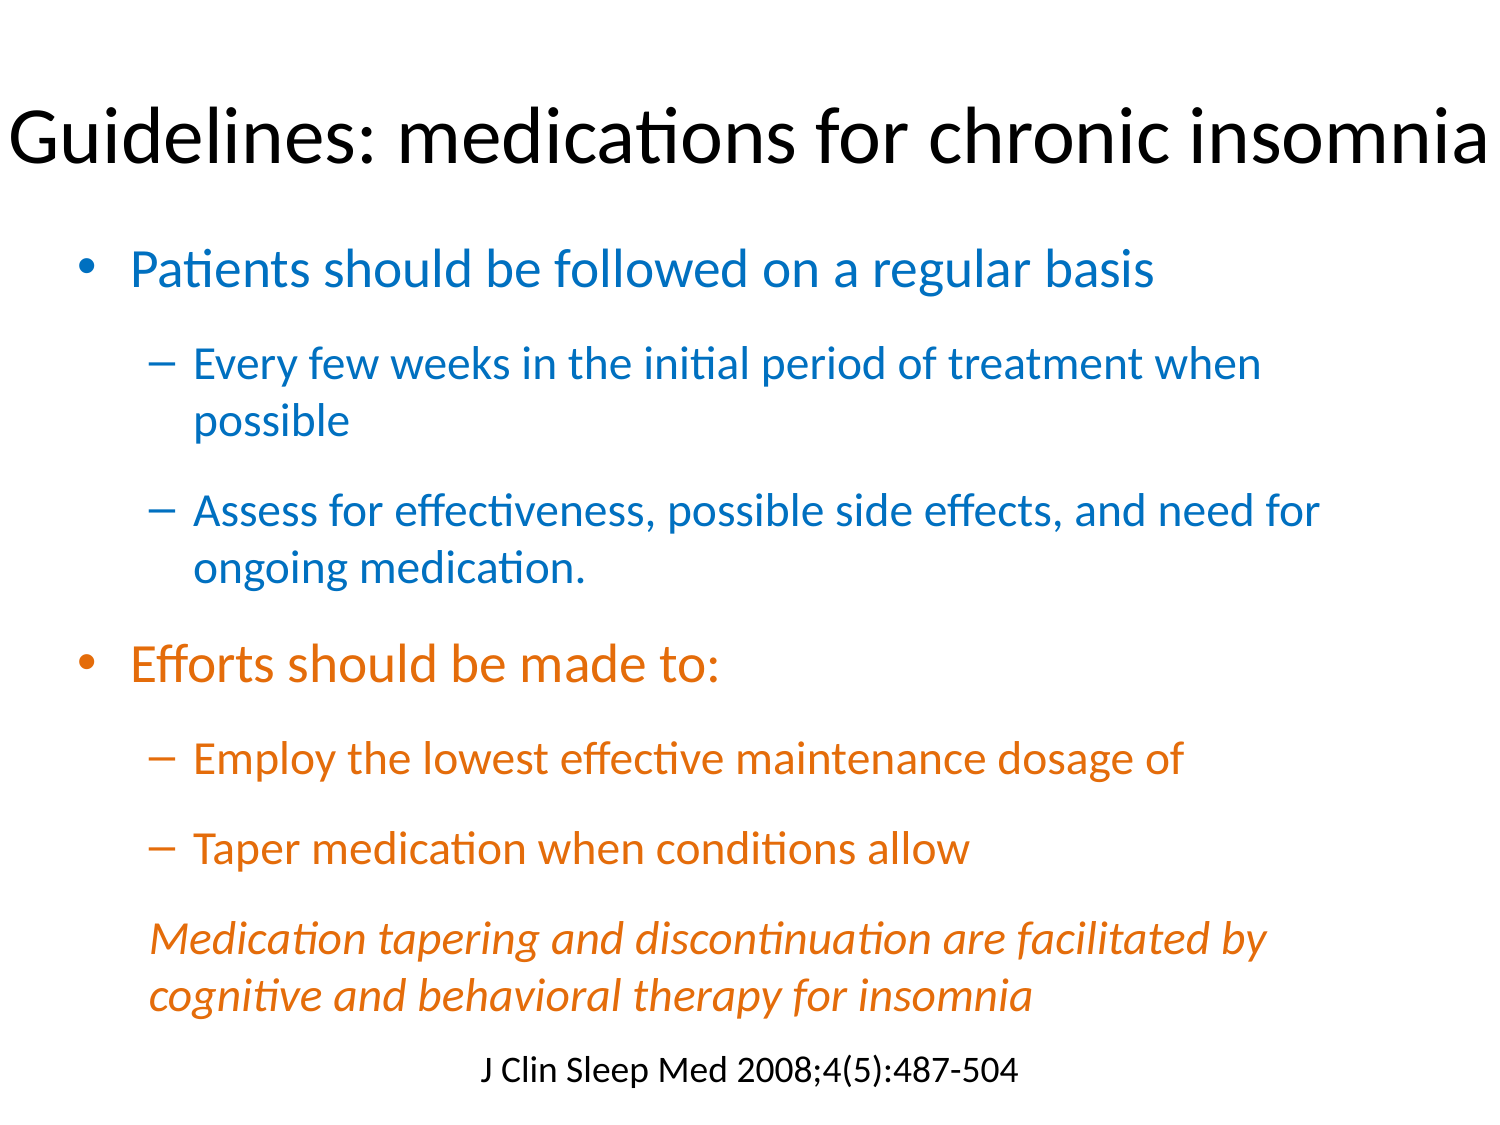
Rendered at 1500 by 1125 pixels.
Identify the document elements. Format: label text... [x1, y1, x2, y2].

list Patients should be followed on a regular basis Every few weeks in the initial period of treatment when possible Assess for effectiveness, possible side effects, and need for ongoing medication. Efforts should be made to: Employ the lowest effective maintenance dosage of Taper medication when conditions allow Medication tapering and discontinuation are facilitated by cognitive and behavioral therapy for insomnia [62, 224, 1400, 1038]
title Guidelines: medications for chronic insomnia [0, 37, 1500, 225]
text_box J Clin Sleep Med 2008;4(5):487-504 [465, 1037, 1034, 1098]
